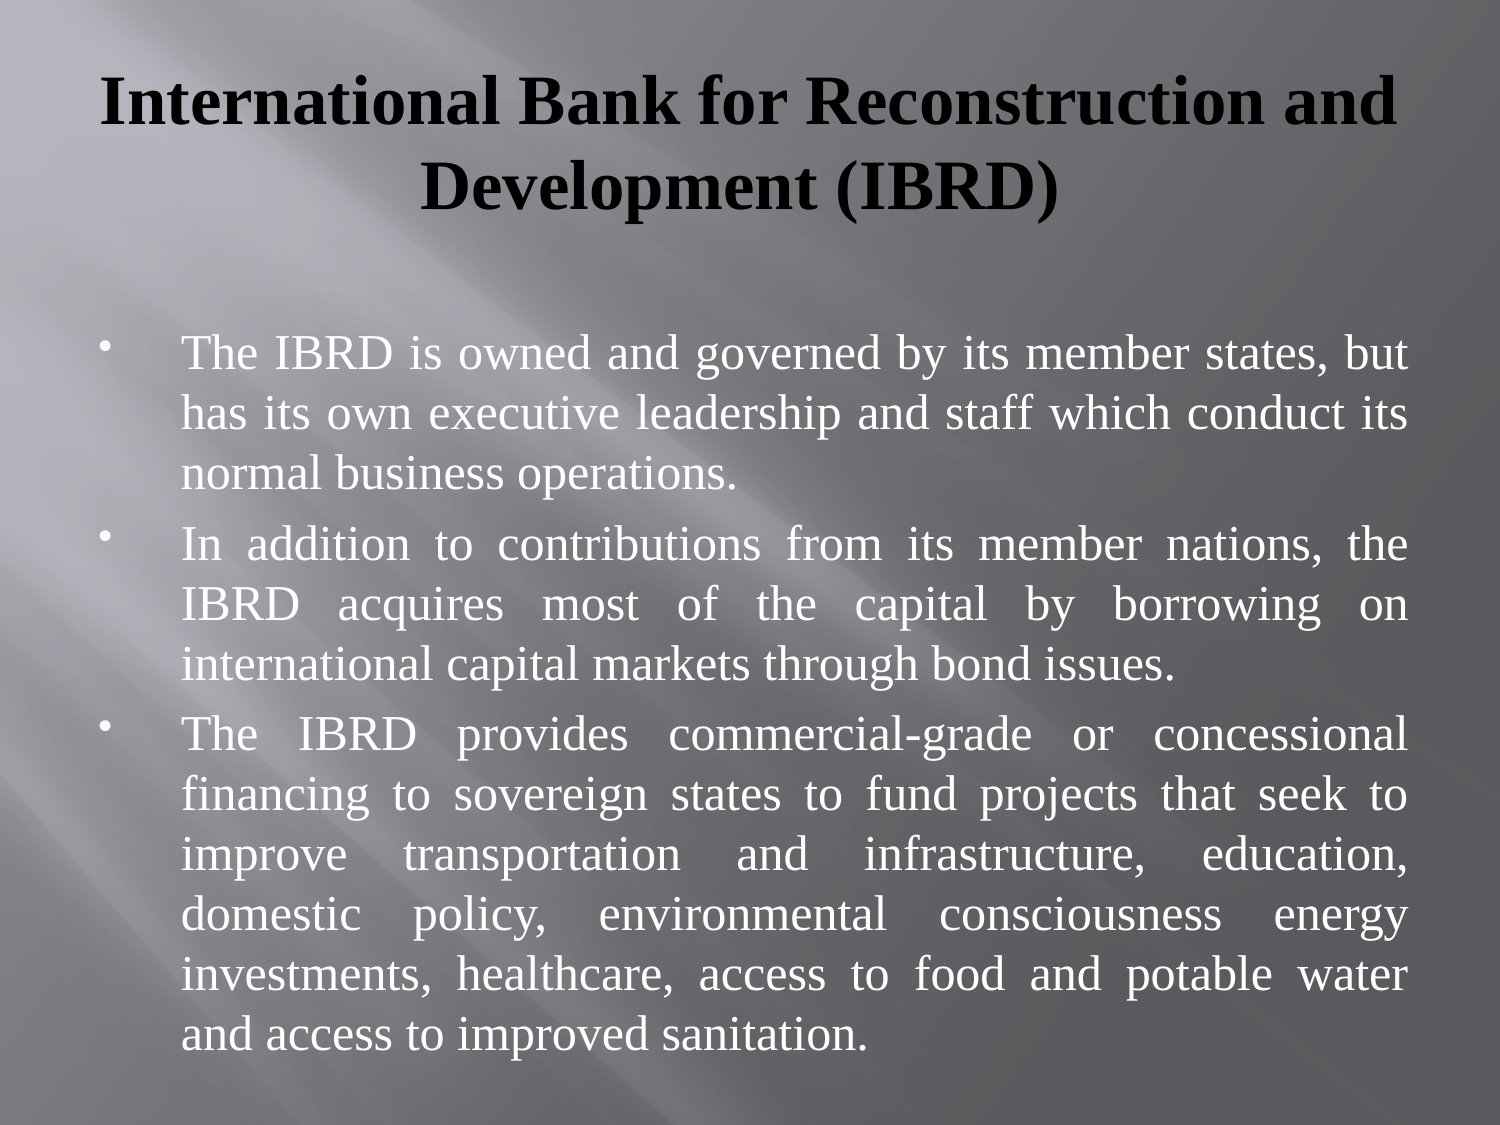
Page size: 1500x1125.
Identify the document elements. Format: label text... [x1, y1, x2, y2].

title International Bank for Reconstruction and Development (IBRD) [75, 45, 1425, 233]
list The IBRD is owned and governed by its member states, but has its own executive leadership and staff which conduct its normal business operations. In addition to contributions from its member nations, the IBRD acquires most of the capital by borrowing on international capital markets through bond issues. The IBRD provides commercial-grade or concessional financing to sovereign states to fund projects that seek to improve transportation and infrastructure, education, domestic policy, environmental consciousness energy investments, healthcare, access to food and potable water and access to improved sanitation. [75, 312, 1425, 1075]
